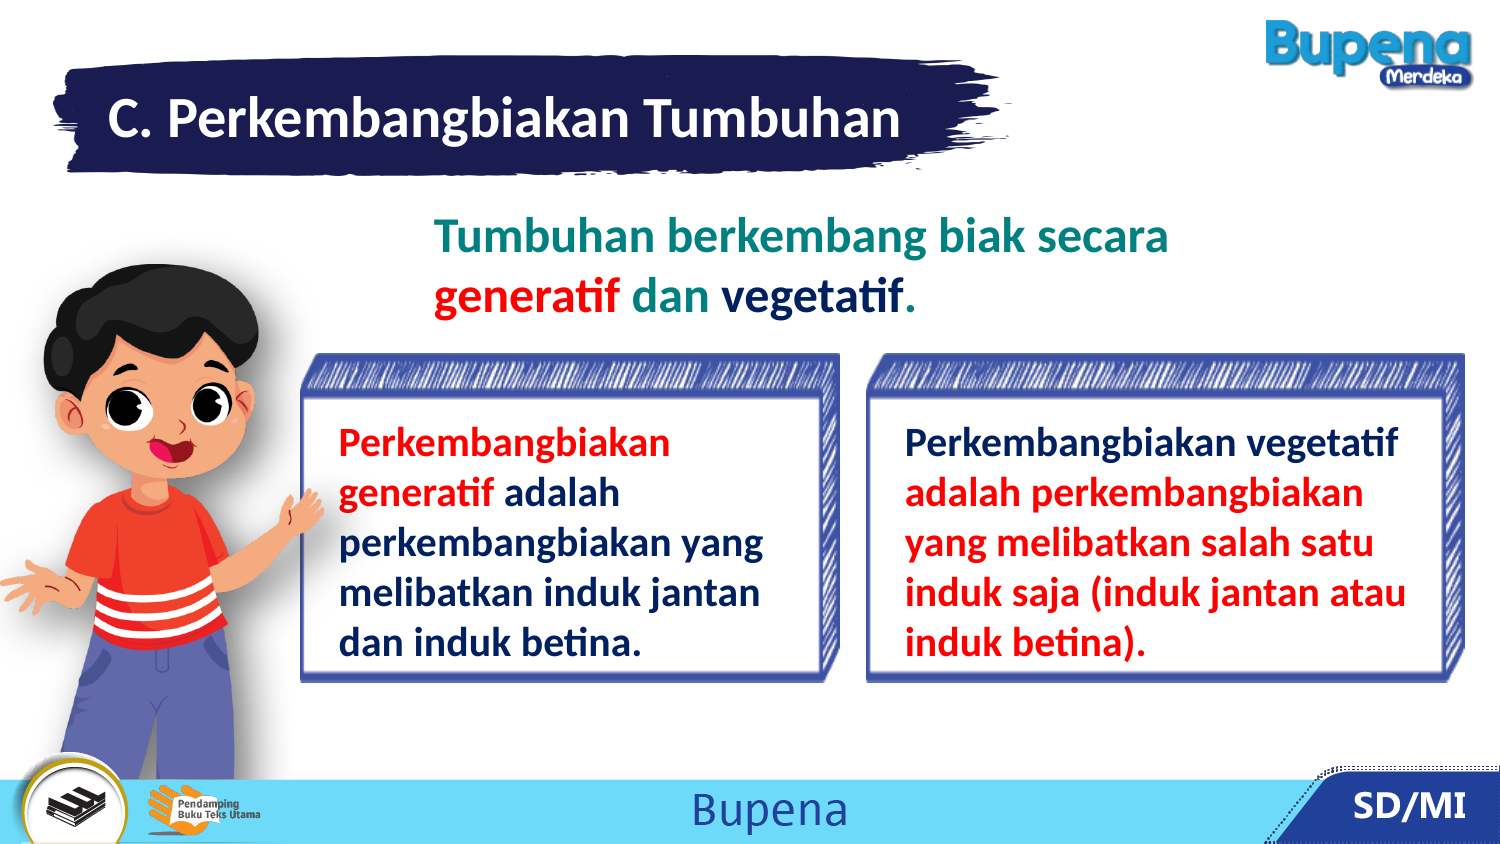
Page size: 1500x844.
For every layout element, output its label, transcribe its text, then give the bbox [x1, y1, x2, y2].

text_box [330, 353, 840, 683]
text_box Tumbuhan berkembang biak secara generatif dan vegetatif. [419, 195, 1281, 331]
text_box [52, 55, 1012, 177]
picture [1250, 15, 1500, 97]
picture [0, 263, 1500, 844]
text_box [866, 353, 1465, 683]
